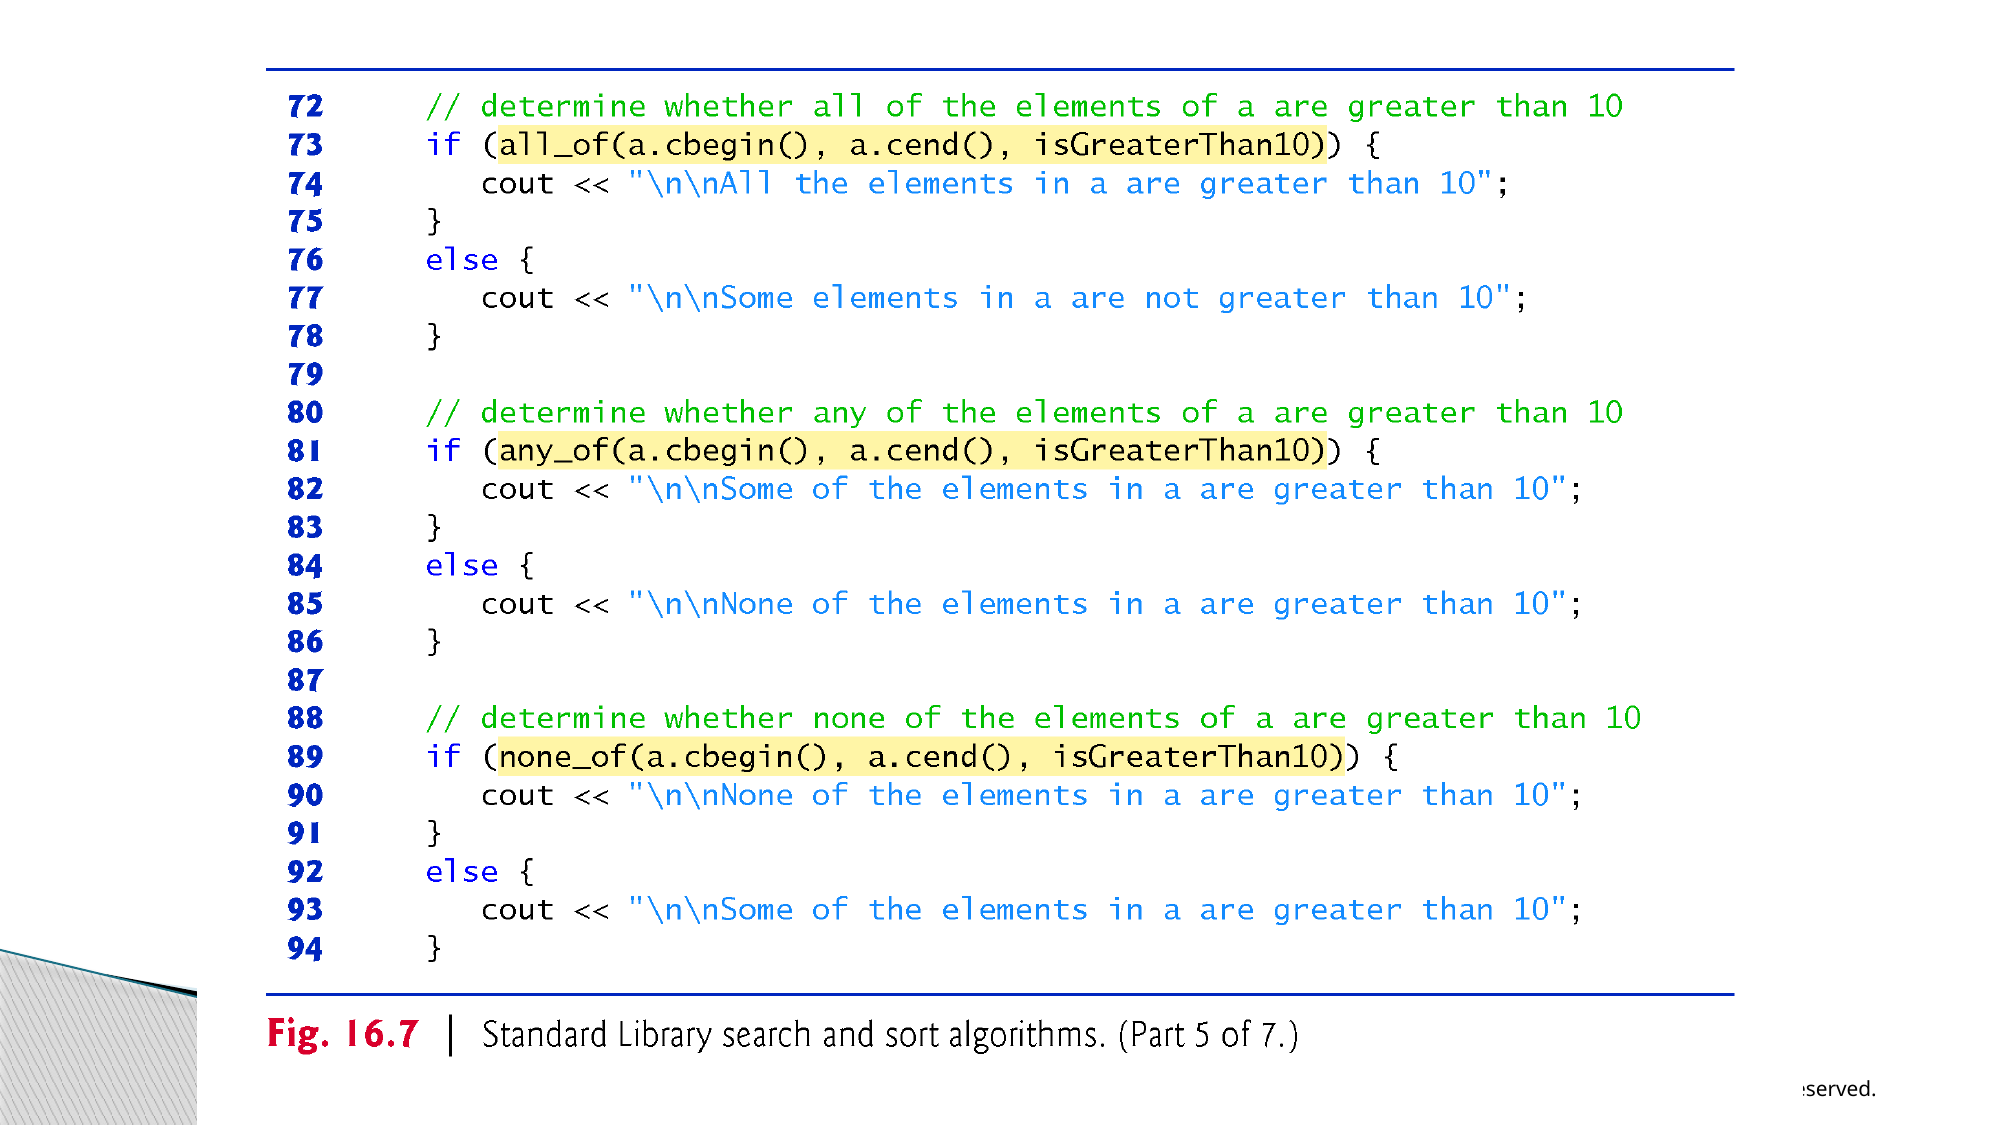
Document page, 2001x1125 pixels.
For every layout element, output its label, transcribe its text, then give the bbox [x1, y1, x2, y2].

picture [197, 0, 1803, 1125]
footer ©1992-2017 by Pearson Education, Inc. All Rights Reserved. [1809, 1051, 1892, 1112]
